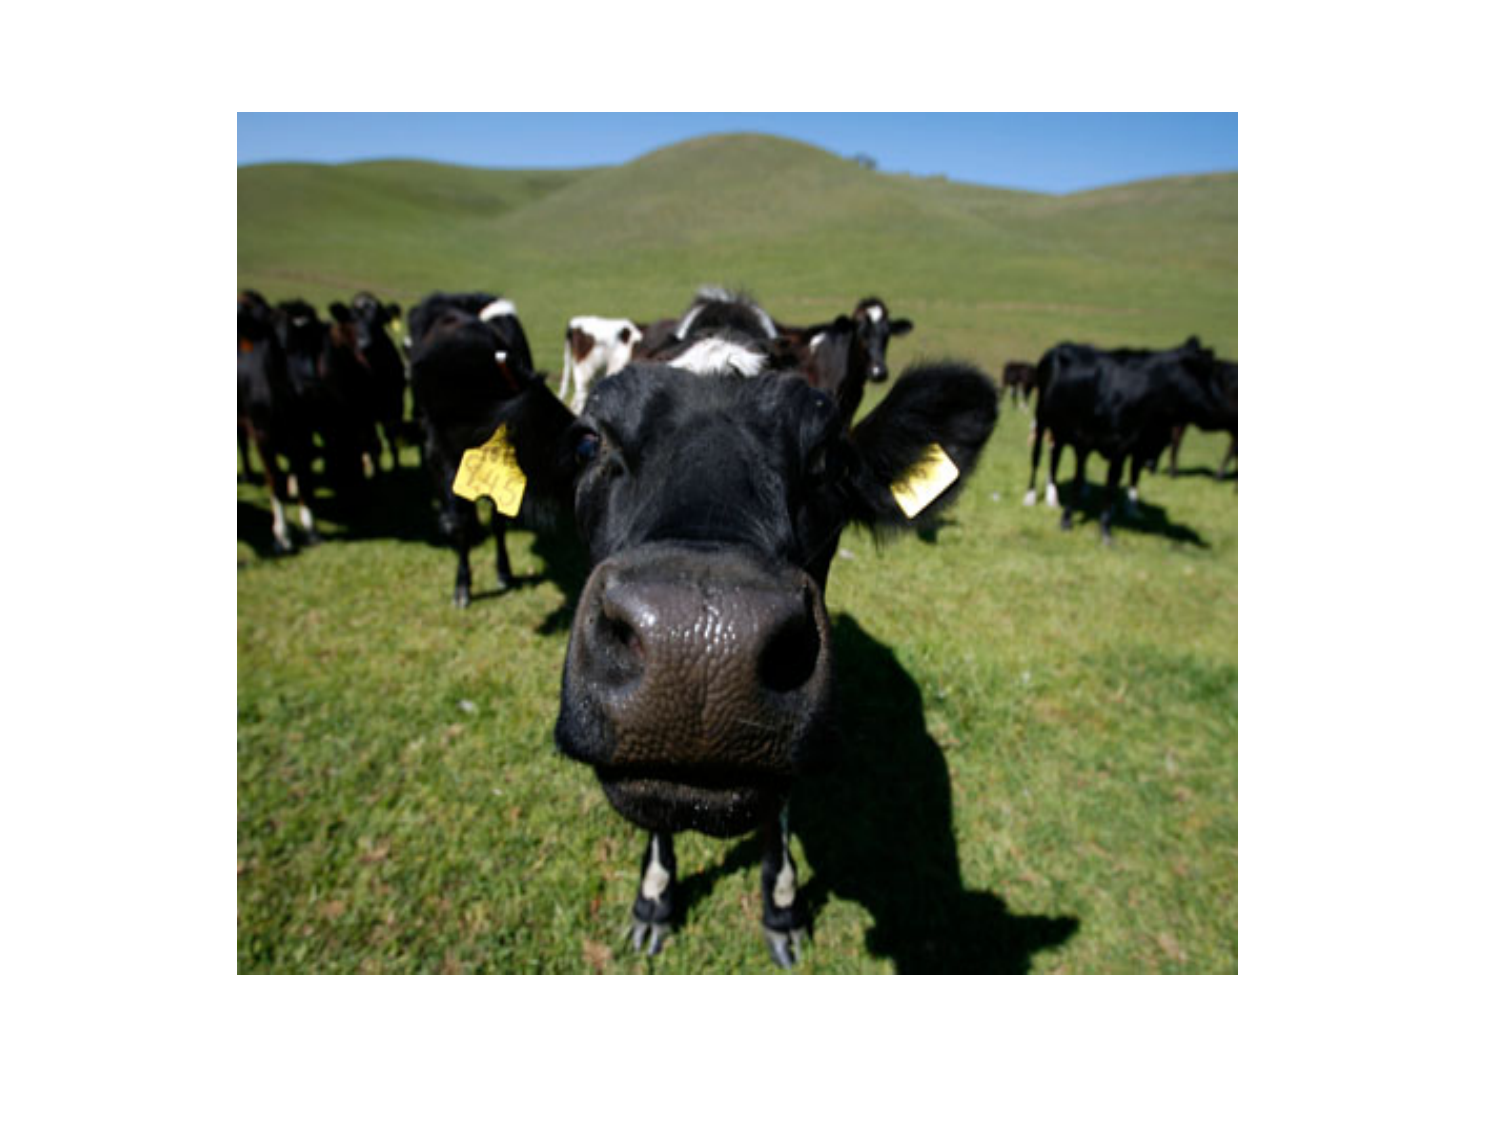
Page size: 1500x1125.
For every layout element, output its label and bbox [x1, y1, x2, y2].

list [237, 112, 1238, 976]
